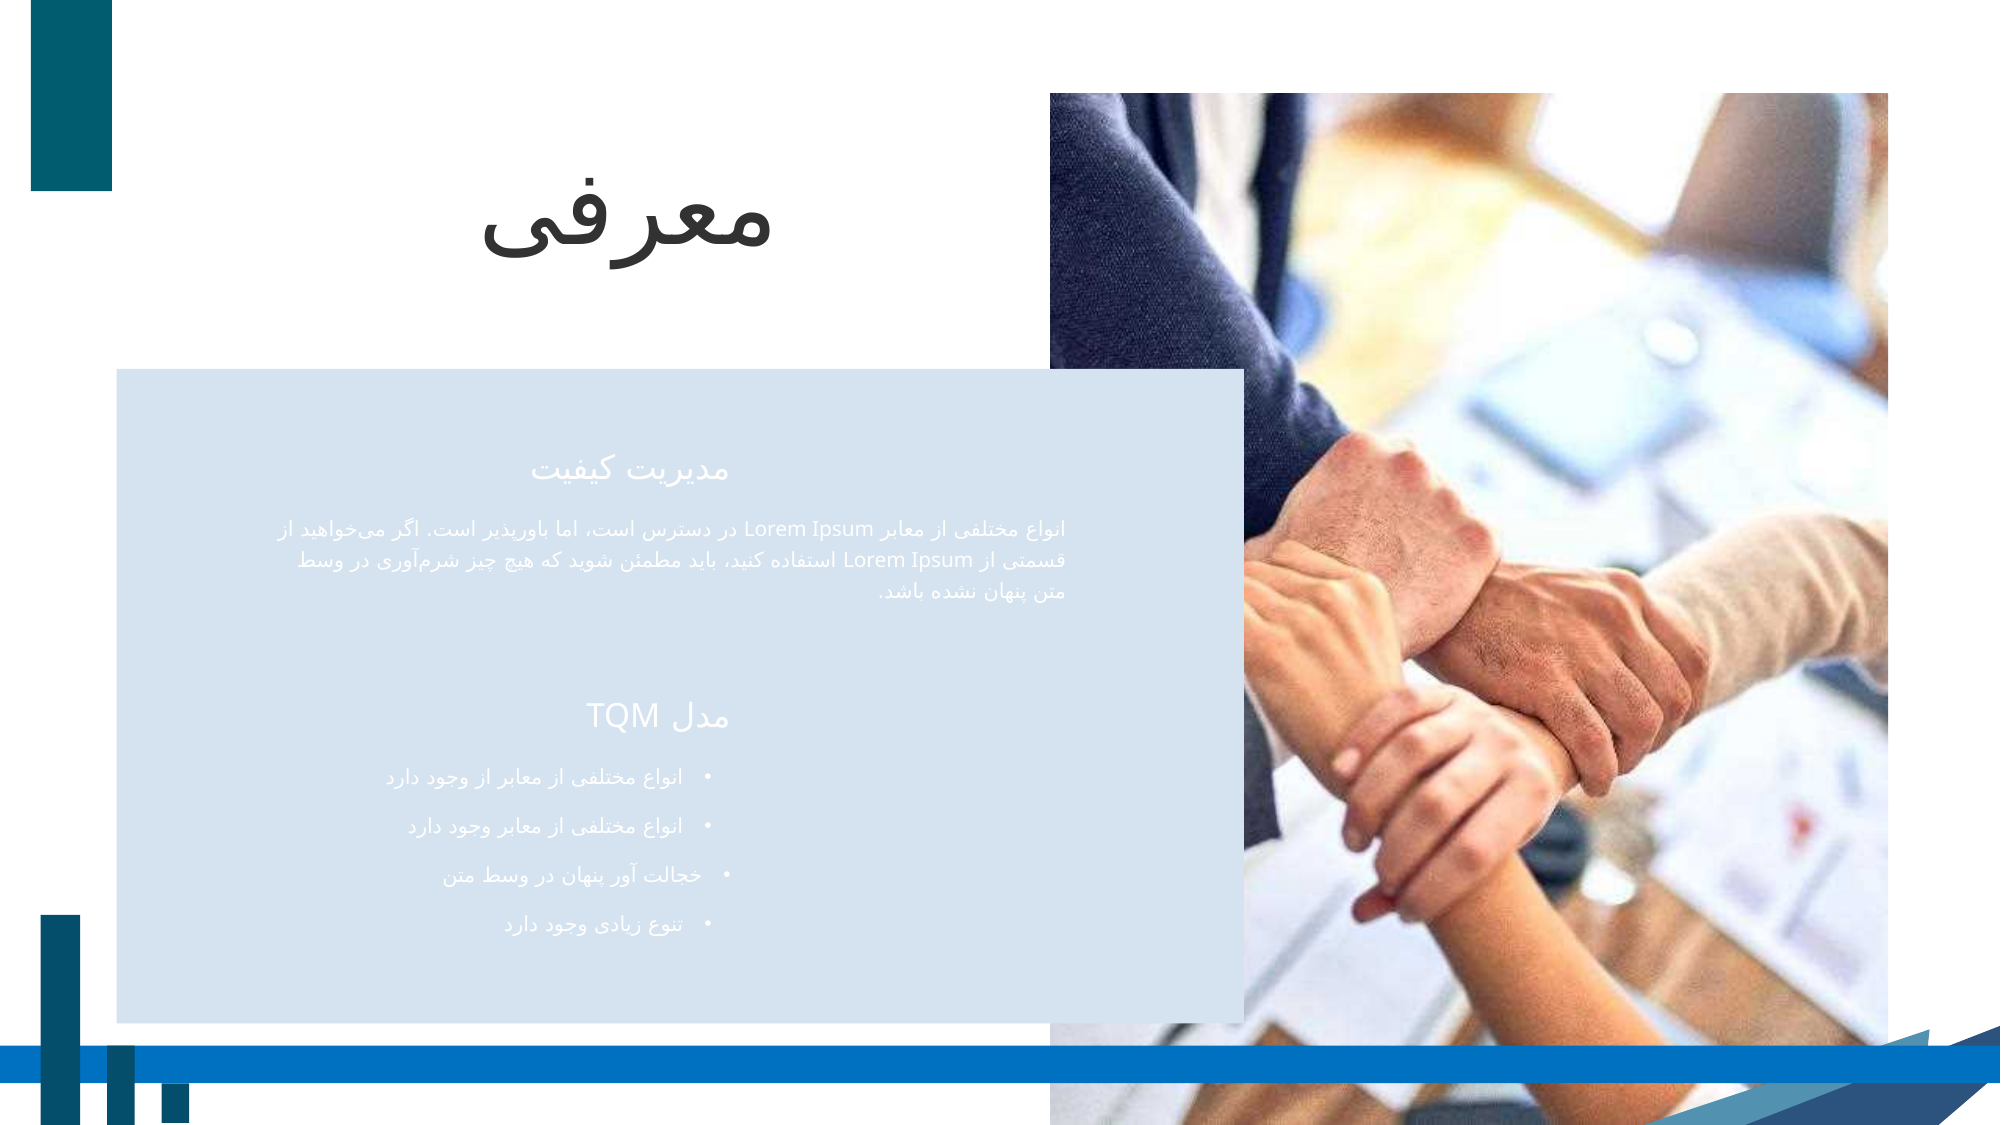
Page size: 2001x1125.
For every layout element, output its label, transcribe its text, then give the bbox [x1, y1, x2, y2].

text_box انواع مختلفی از معابر وجود دارد [260, 798, 727, 845]
text_box [116, 368, 1049, 1025]
text_box تنوع زیادی وجود دارد [260, 897, 727, 943]
text_box [136, 1045, 1049, 1084]
text_box خجالت آور پنهان در وسط متن [260, 847, 746, 894]
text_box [1637, 1025, 2000, 1125]
text_box انواع مختلفی از معابر از وجود دارد [260, 749, 727, 796]
text_box مدیریت کیفیت [260, 438, 746, 494]
text_box انواع مختلفی از معابر Lorem Ipsum در دسترس است، اما باورپذیر است. اگر می‌خواهید از قسمتی از Lorem Ipsum استفاده کنید، باید مطمئن شوید که هیچ چیز شرم‌آوری در وسط متن پنهان نشده باشد. [260, 501, 1049, 611]
text_box [161, 1082, 190, 1124]
text_box [40, 914, 81, 1125]
text_box [106, 1045, 136, 1125]
text_box مدل TQM [260, 686, 746, 742]
text_box [0, 1045, 40, 1084]
text_box [81, 1045, 106, 1084]
text_box معرفی [122, 153, 793, 273]
text_box [30, 0, 113, 192]
picture [1049, 92, 1889, 1125]
